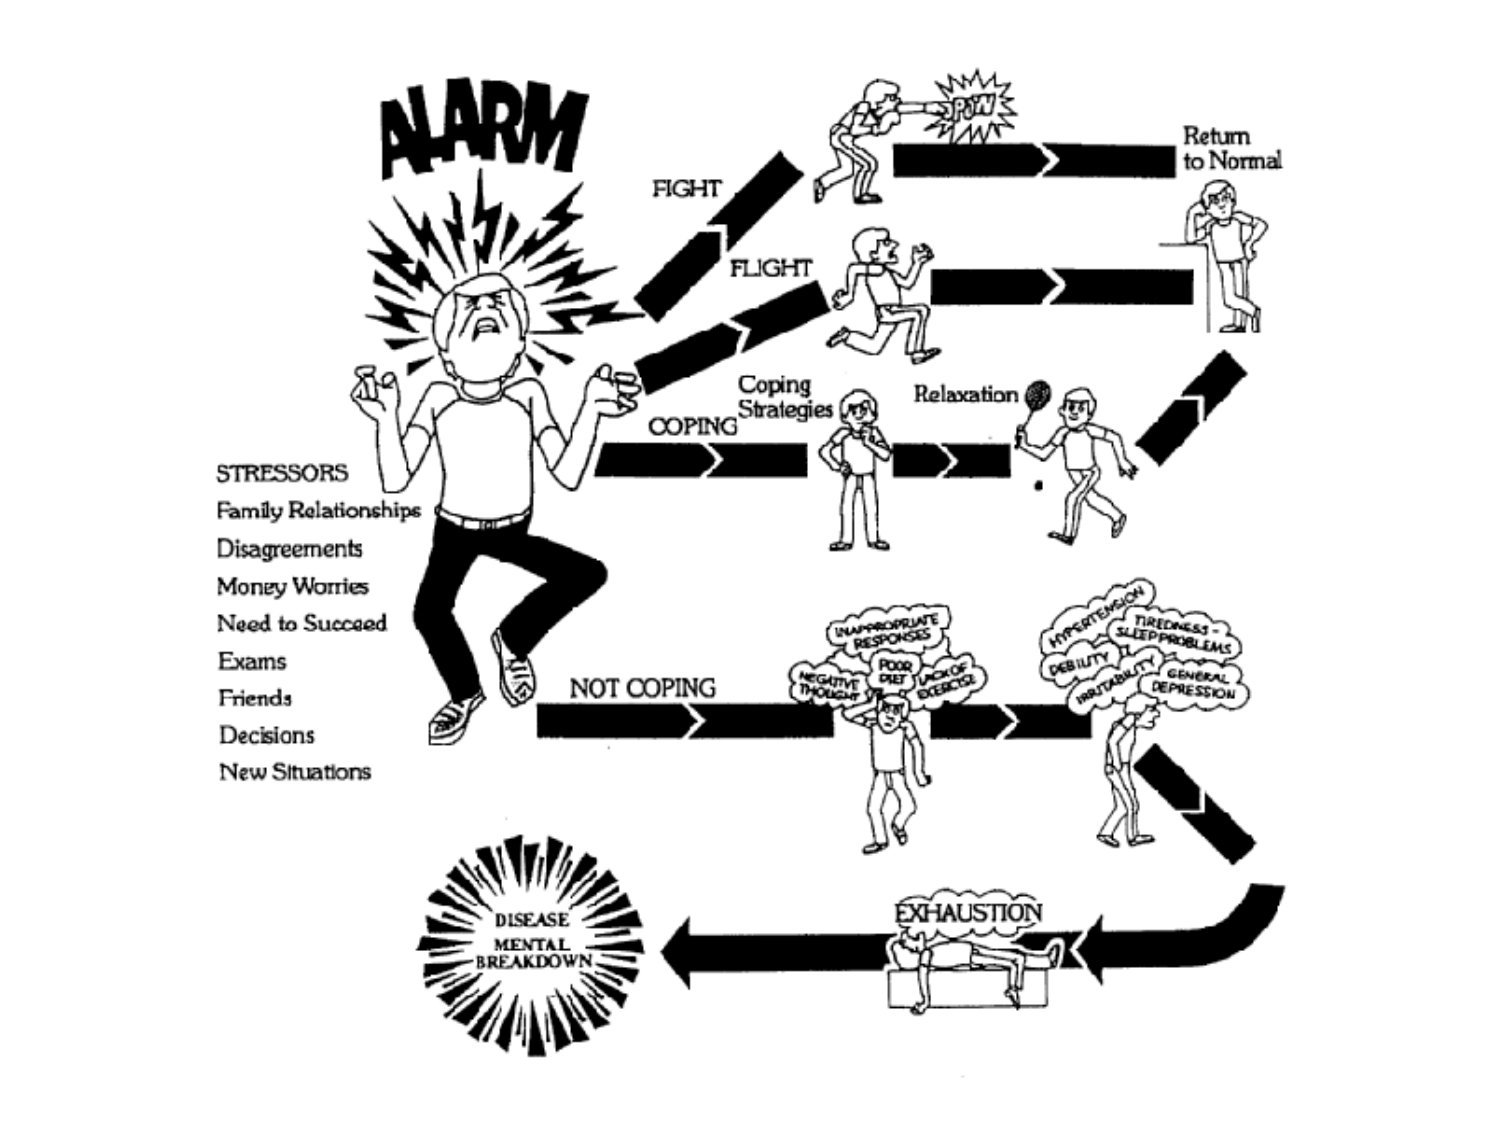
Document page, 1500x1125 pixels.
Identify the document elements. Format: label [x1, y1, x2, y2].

picture [182, 0, 1306, 1091]
